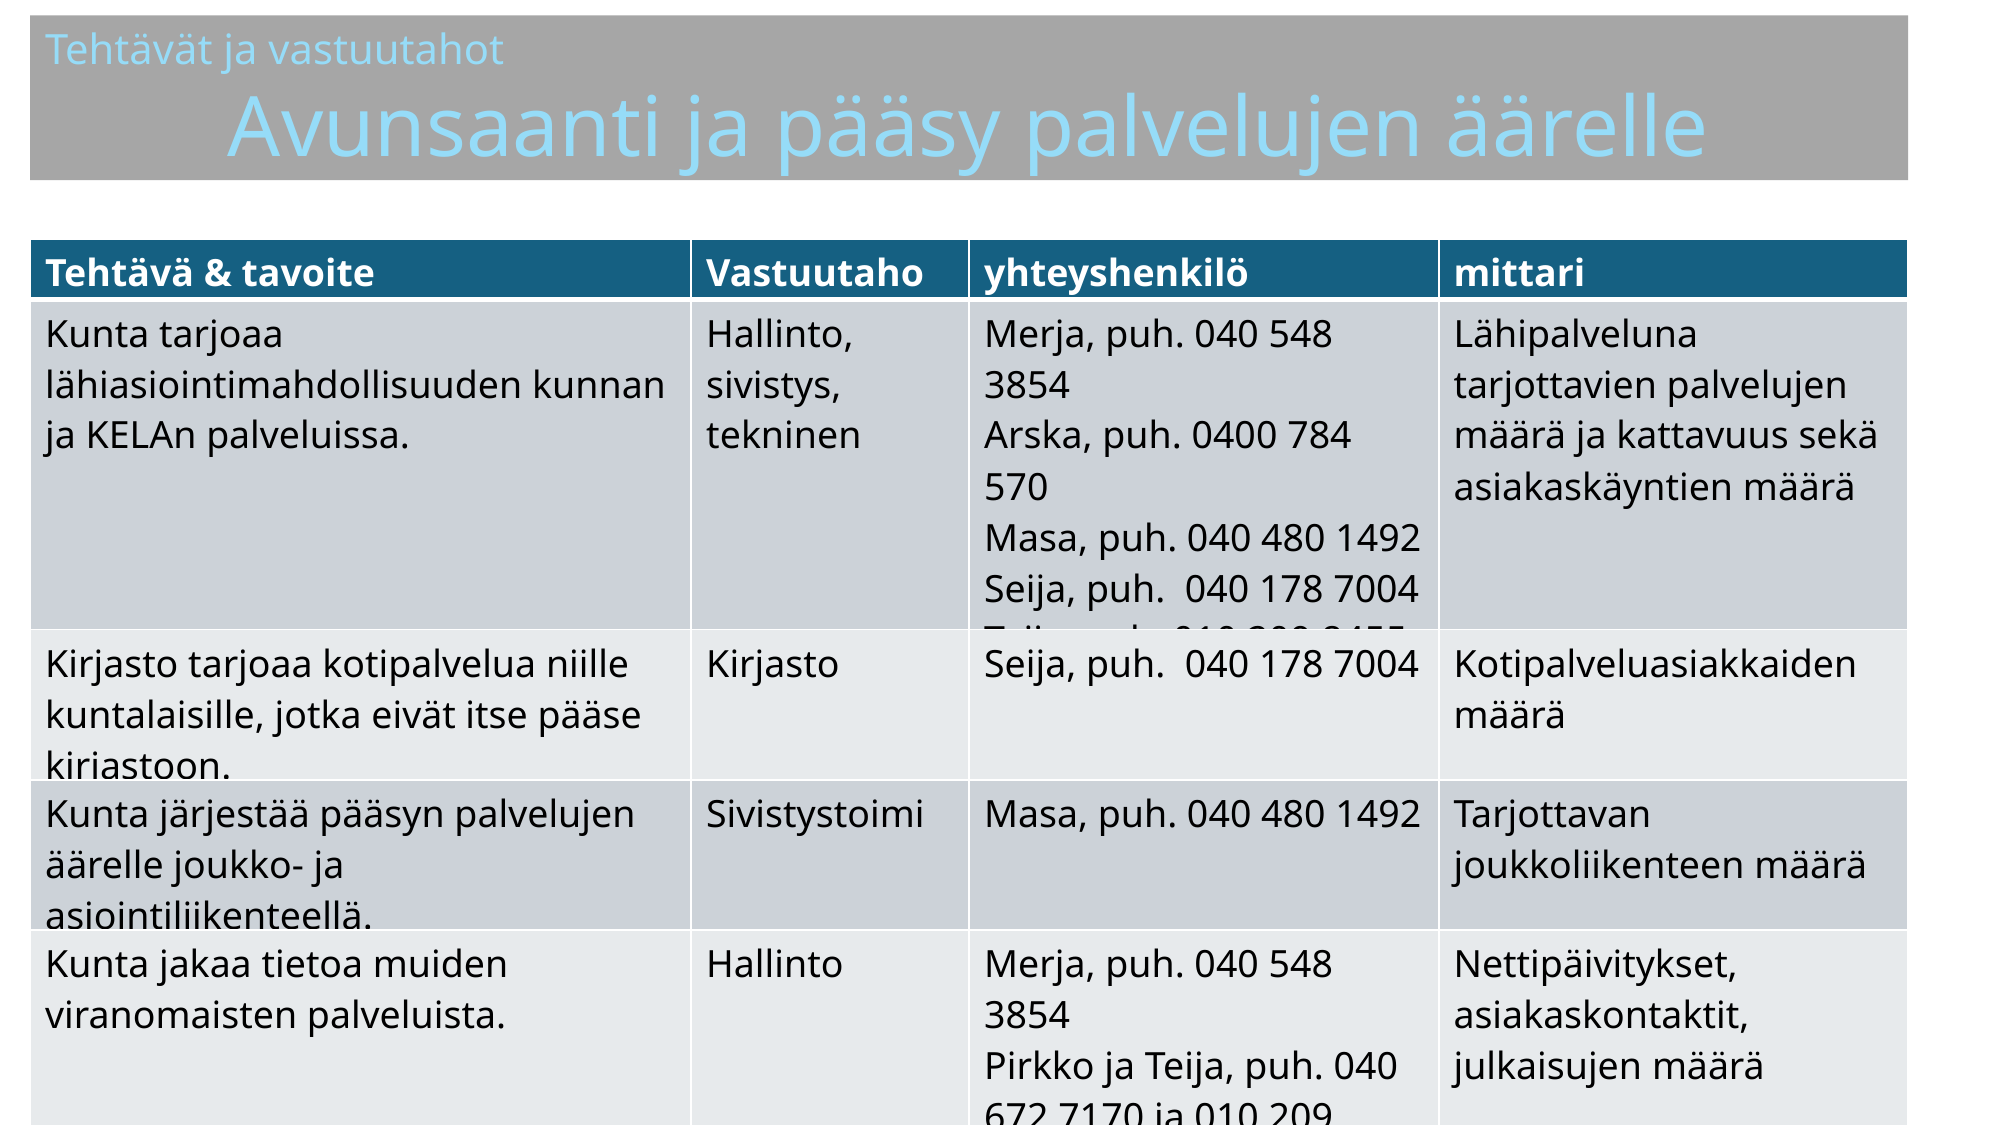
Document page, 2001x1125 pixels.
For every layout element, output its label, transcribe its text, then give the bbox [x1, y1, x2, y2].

table_cell Kunta järjestää pääsyn palvelujen äärelle joukko- ja asiointiliikenteellä. [31, 781, 690, 929]
table_cell Hallinto, sivistys, tekninen [692, 302, 968, 629]
text_box Tehtävät ja vastuutahot Avunsaanti ja pääsy palvelujen äärelle [30, 15, 1909, 181]
table_cell Tarjottavan joukkoliikenteen määrä [1440, 781, 1907, 929]
table_cell Hallinto [692, 931, 968, 1125]
table_cell Seija, puh. 040 178 7004 [970, 630, 1438, 779]
table_cell Kunta jakaa tietoa muiden viranomaisten palveluista. [31, 931, 690, 1125]
table_header Vastuutaho [692, 240, 968, 297]
table_cell Kotipalveluasiakkaiden määrä [1440, 630, 1907, 779]
table_cell Kunta tarjoaa lähiasiointimahdollisuuden kunnan ja KELAn palveluissa. [31, 302, 690, 629]
table_header mittari [1440, 240, 1907, 297]
table_header Tehtävä & tavoite [31, 240, 690, 297]
table_cell Nettipäivitykset, asiakaskontaktit, julkaisujen määrä [1440, 931, 1907, 1125]
table_cell Lähipalveluna tarjottavien palvelujen määrä ja kattavuus sekä asiakaskäyntien määrä [1440, 302, 1907, 629]
table_cell Merja, puh. 040 548 3854 Pirkko ja Teija, puh. 040 672 7170 ja 010 209 8455 Tiina, puh. 050 339 6954 [970, 931, 1438, 1125]
table_header yhteyshenkilö [970, 240, 1438, 297]
table_cell Masa, puh. 040 480 1492 [970, 781, 1438, 929]
table_cell Merja, puh. 040 548 3854 Arska, puh. 0400 784 570 Masa, puh. 040 480 1492 Seija, puh. 040 178 7004 Teija, puh. 010 209 8455 [970, 302, 1438, 629]
table_cell Kirjasto [692, 630, 968, 779]
table_cell Kirjasto tarjoaa kotipalvelua niille kuntalaisille, jotka eivät itse pääse kirjastoon. [31, 630, 690, 779]
table_cell Sivistystoimi [692, 781, 968, 929]
